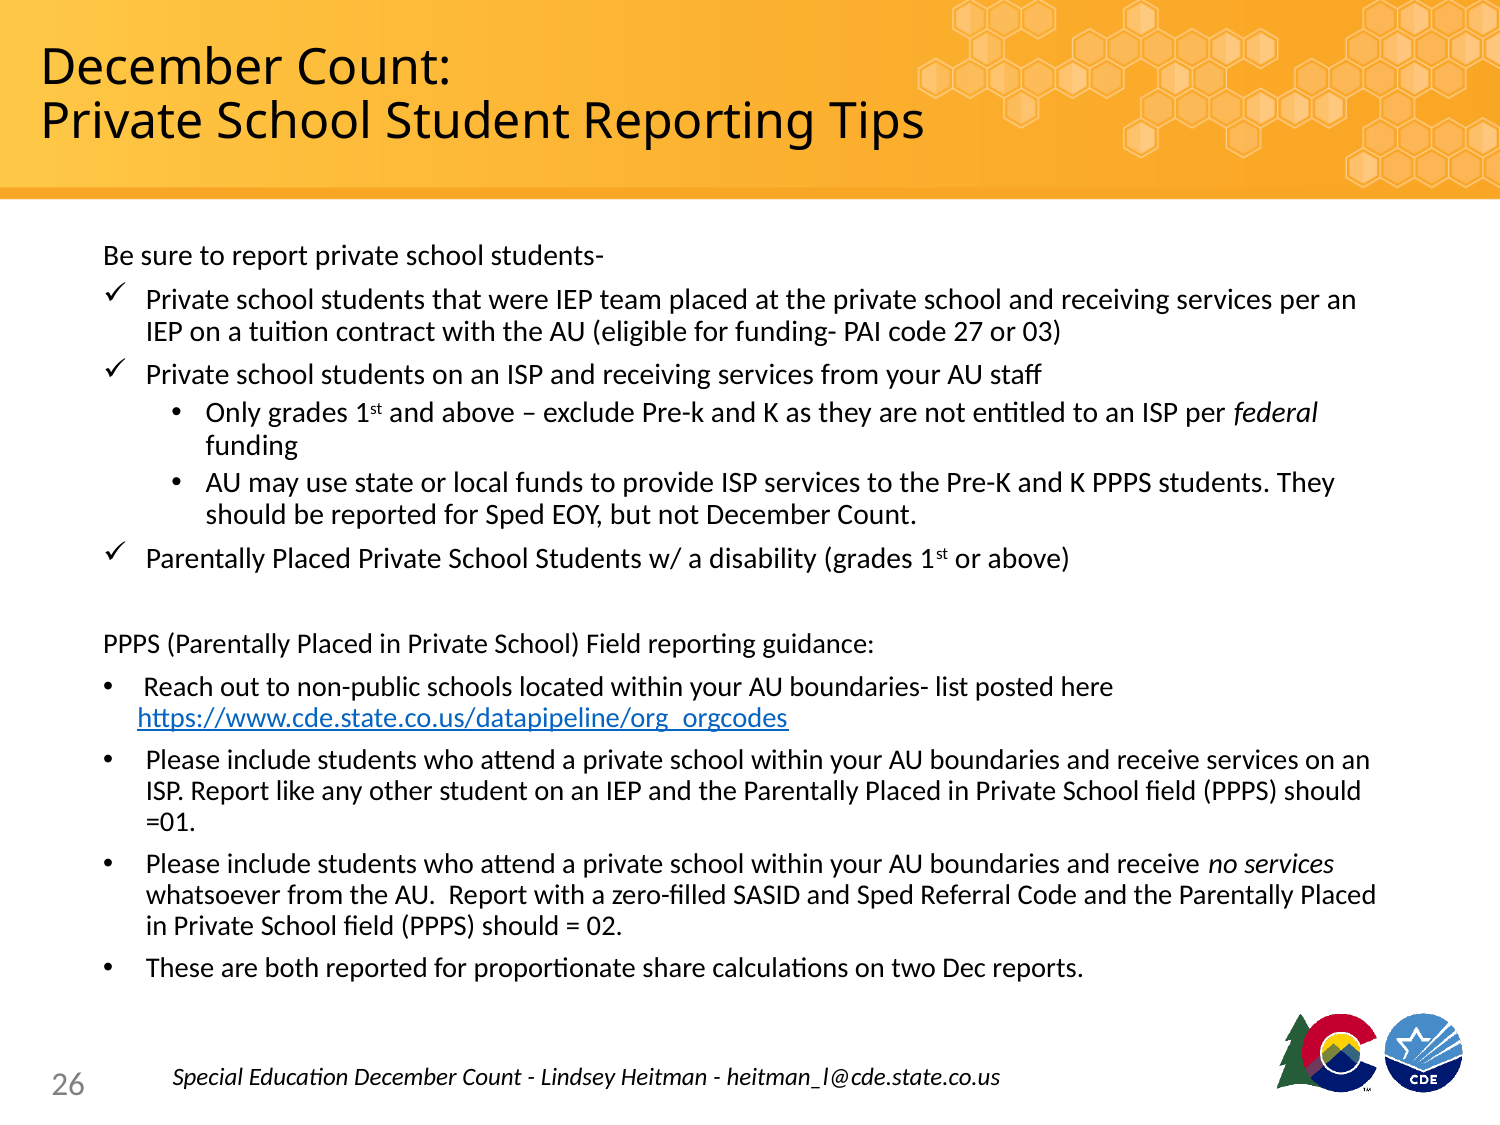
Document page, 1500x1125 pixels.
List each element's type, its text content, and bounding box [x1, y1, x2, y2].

text_box Special Education December Count - Lindsey Heitman - heitman_l@cde.state.co.us [157, 1052, 1093, 1098]
picture [1275, 1012, 1463, 1093]
picture [0, 0, 1500, 200]
slide_number 26 [36, 1054, 375, 1115]
list Be sure to report private school students- Private school students that were IEP team placed at the private school and receiving services per an IEP on a tuition contract with the AU (eligible for funding- PAI code 27 or 03) Private school students on an ISP and receiving services from your AU staff Only grades 1st and above – exclude Pre-k and K as they are not entitled to an ISP per federal funding AU may use state or local funds to provide ISP services to the Pre-K and K PPPS students. They should be reported for Sped EOY, but not December Count. Parentally Placed Private School Students w/ a disability (grades 1st or above) PPPS (Parentally Placed in Private School) Field reporting guidance: Reach out to non-public schools located within your AU boundaries- list posted here https://www.cde.state.co.us/datapipeline/org_orgcodes Please include students who attend a private school within your AU boundaries and receive services on an ISP. Report like any other student on an IEP and the Parentally Placed in Private School field (PPPS) should =01. Please include students who attend a private school within your AU boundaries and receive no services whatsoever from the AU. Report with a zero-filled SASID and Sped Referral Code and the Parentally Placed in Private School field (PPPS) should = 02. These are both reported for proportionate share calculations on two Dec reports. [103, 239, 1397, 1002]
title December Count: Private School Student Reporting Tips [40, 41, 1038, 166]
